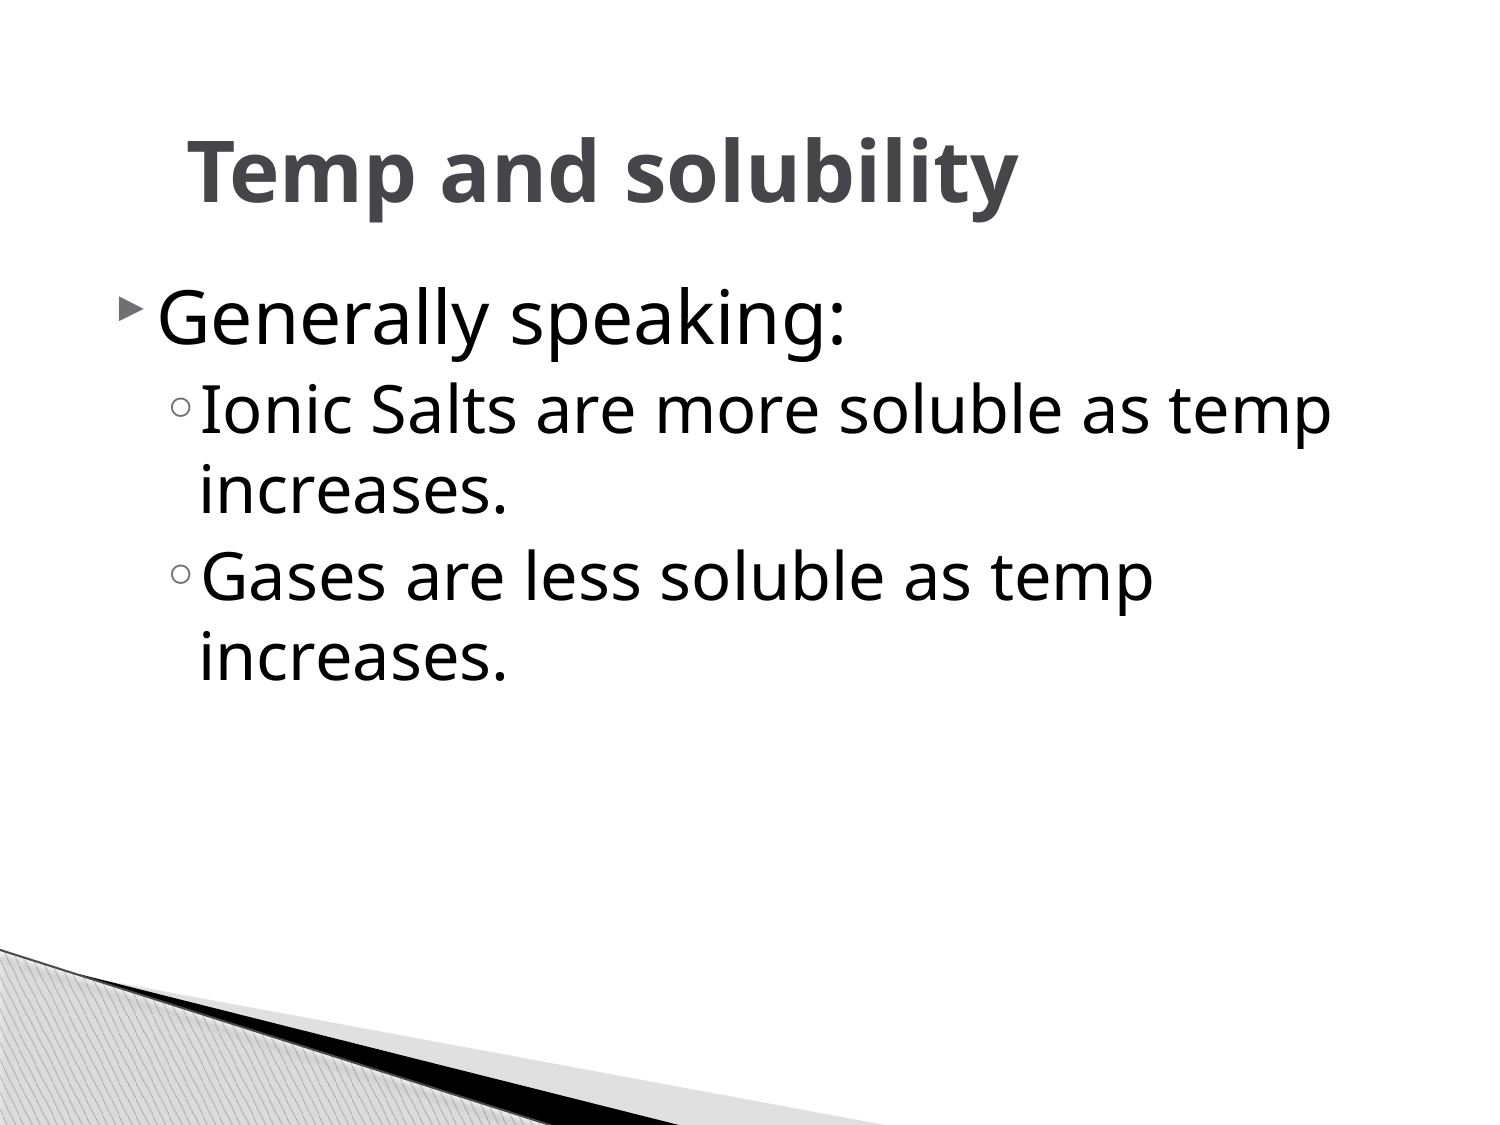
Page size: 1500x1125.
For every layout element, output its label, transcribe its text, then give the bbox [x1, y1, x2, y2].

title Temp and solubility [171, 74, 1324, 263]
list Generally speaking: Ionic Salts are more soluble as temp increases. Gases are less soluble as temp increases. [81, 262, 1403, 1013]
